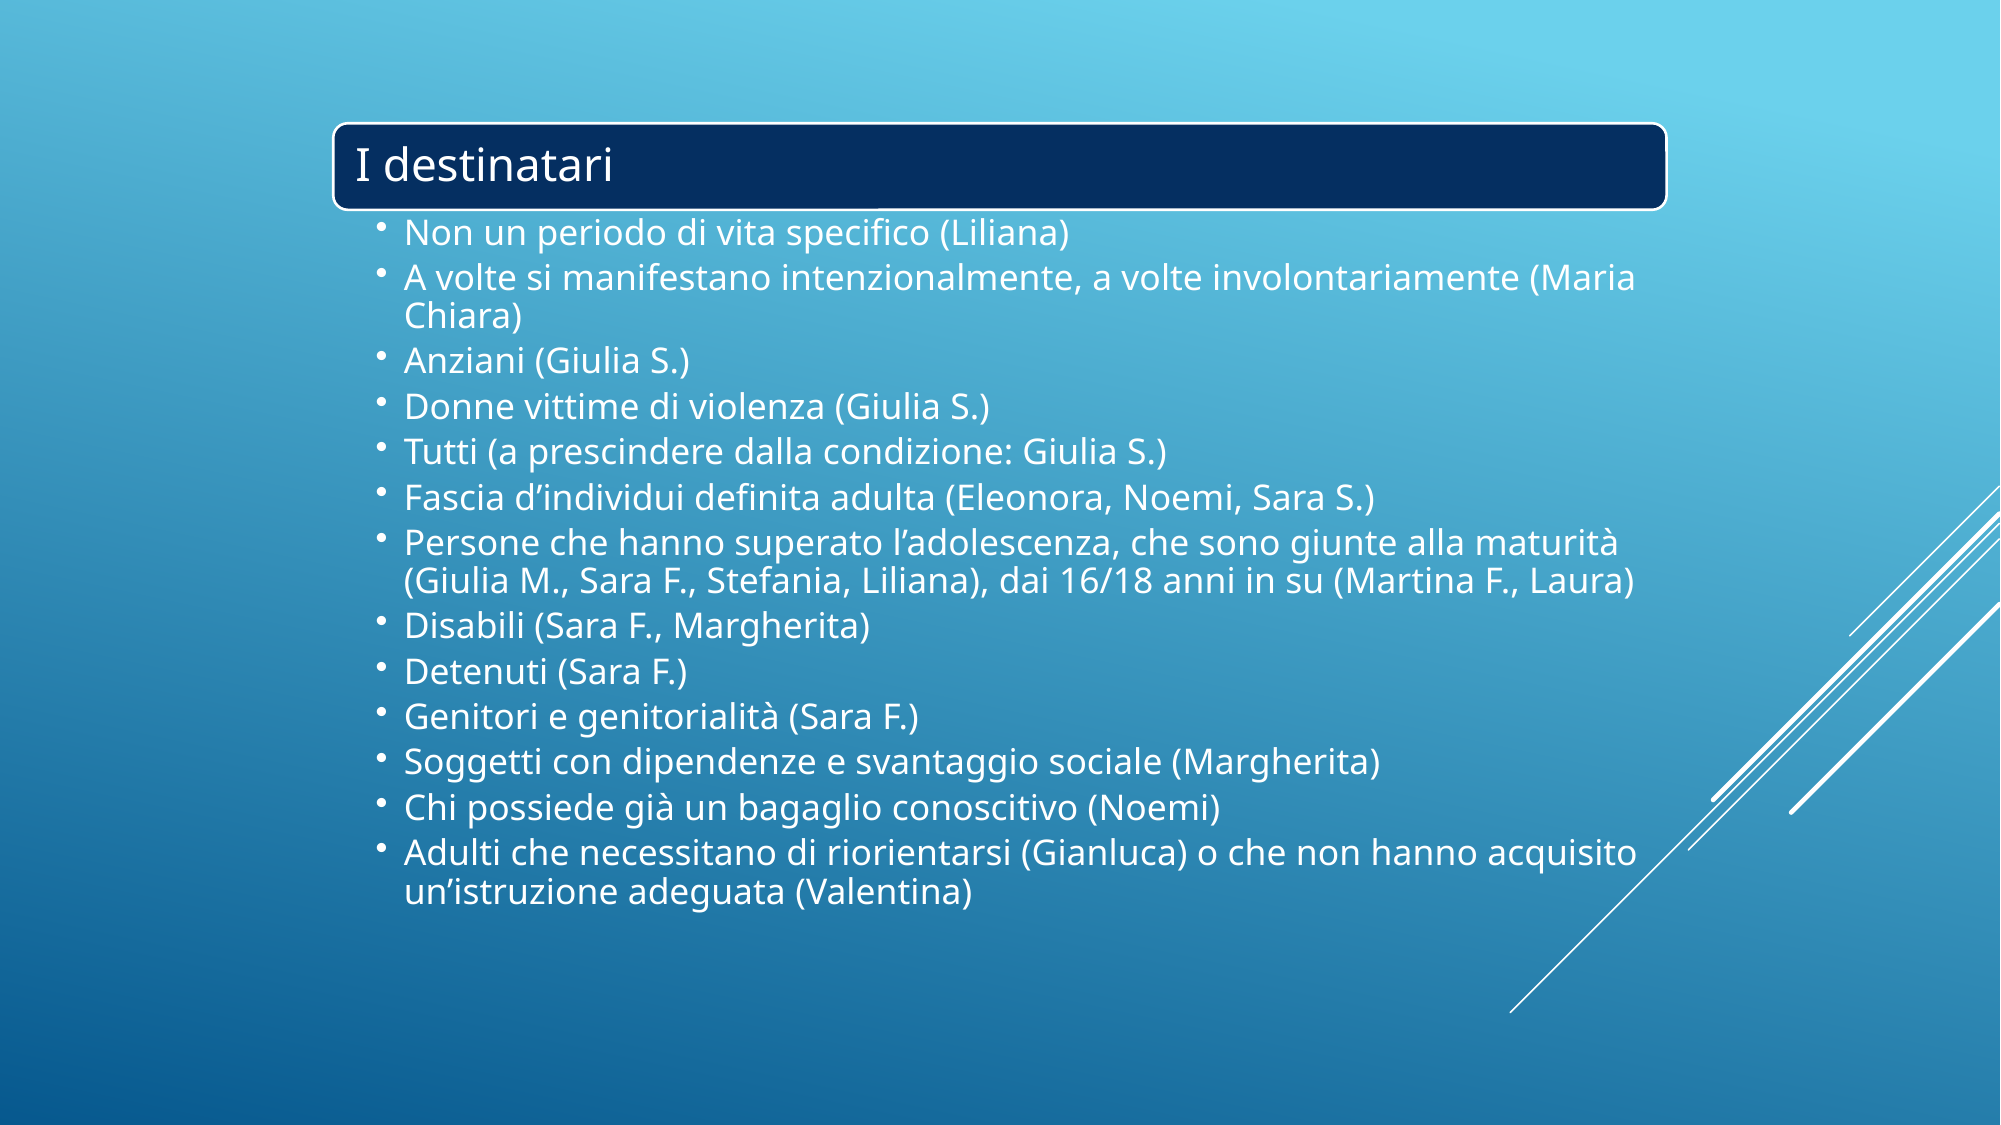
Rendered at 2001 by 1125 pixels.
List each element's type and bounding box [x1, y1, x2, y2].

text_box [332, 117, 1667, 1008]
